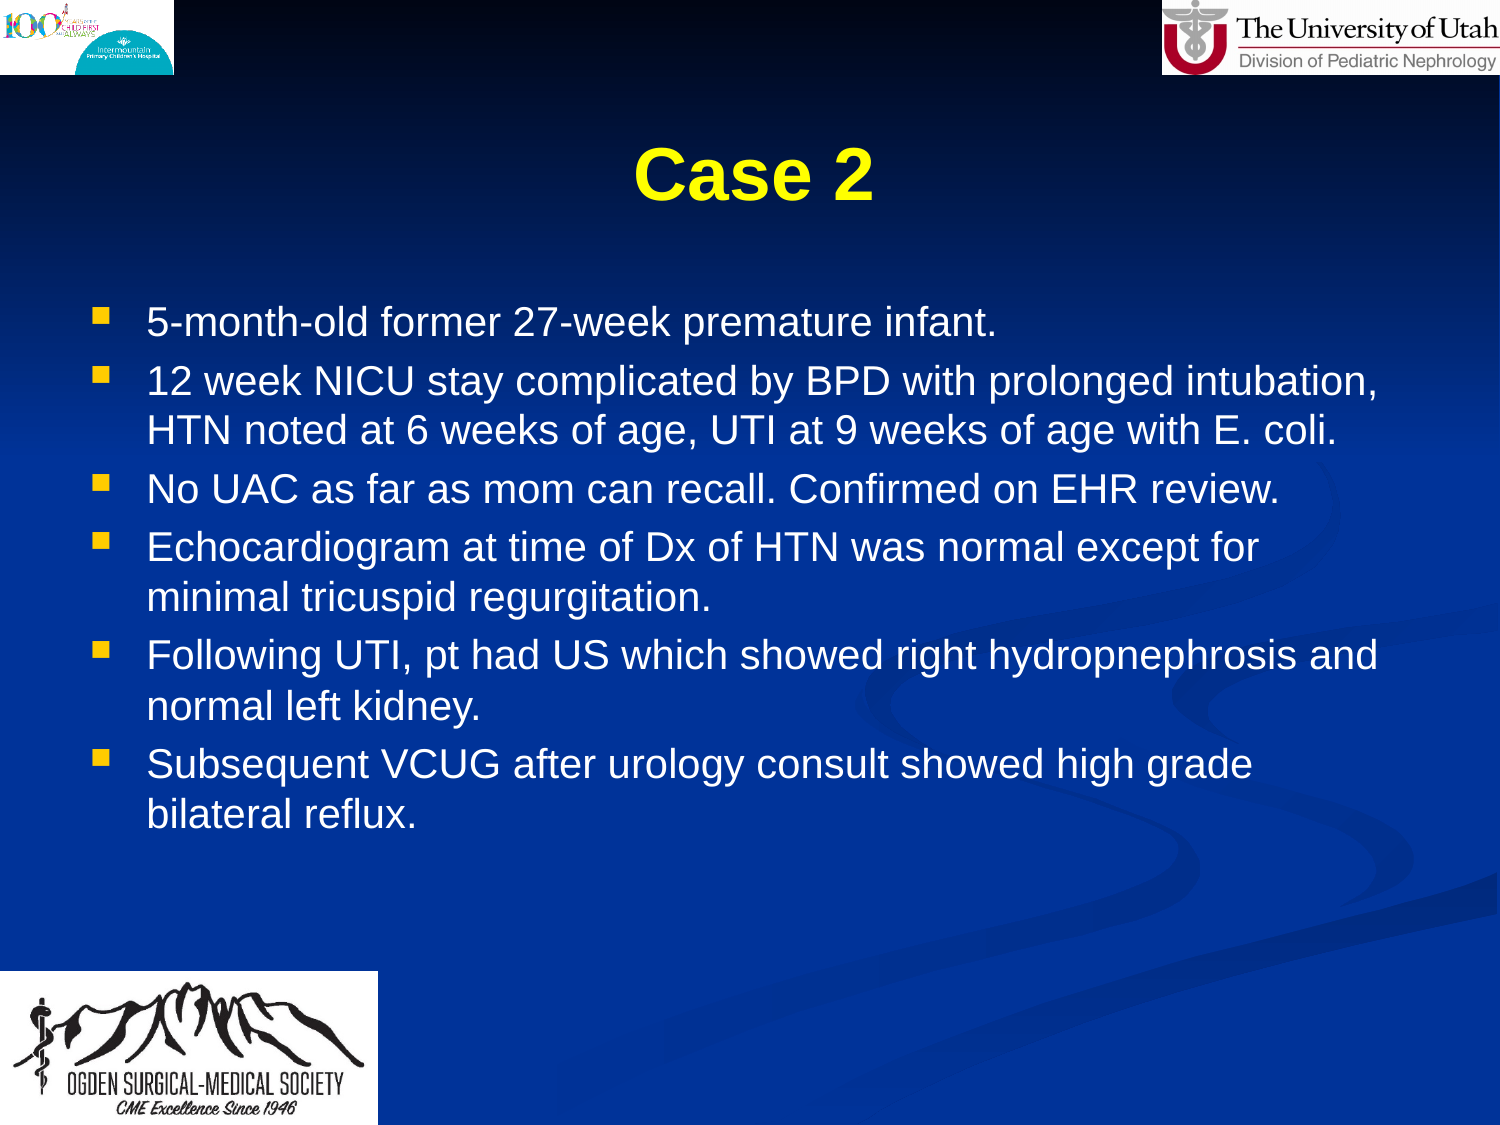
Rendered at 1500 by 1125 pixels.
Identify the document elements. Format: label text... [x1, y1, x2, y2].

picture [1162, 0, 1500, 75]
list 5-month-old former 27-week premature infant. 12 week NICU stay complicated by BPD with prolonged intubation, HTN noted at 6 weeks of age, UTI at 9 weeks of age with E. coli. No UAC as far as mom can recall. Confirmed on EHR review. Echocardiogram at time of Dx of HTN was normal except for minimal tricuspid regurgitation. Following UTI, pt had US which showed right hydropnephrosis and normal left kidney. Subsequent VCUG after urology consult showed high grade bilateral reflux. [74, 287, 1426, 956]
title Case 2 [79, 76, 1430, 265]
picture [0, 0, 175, 75]
picture [0, 971, 378, 1125]
